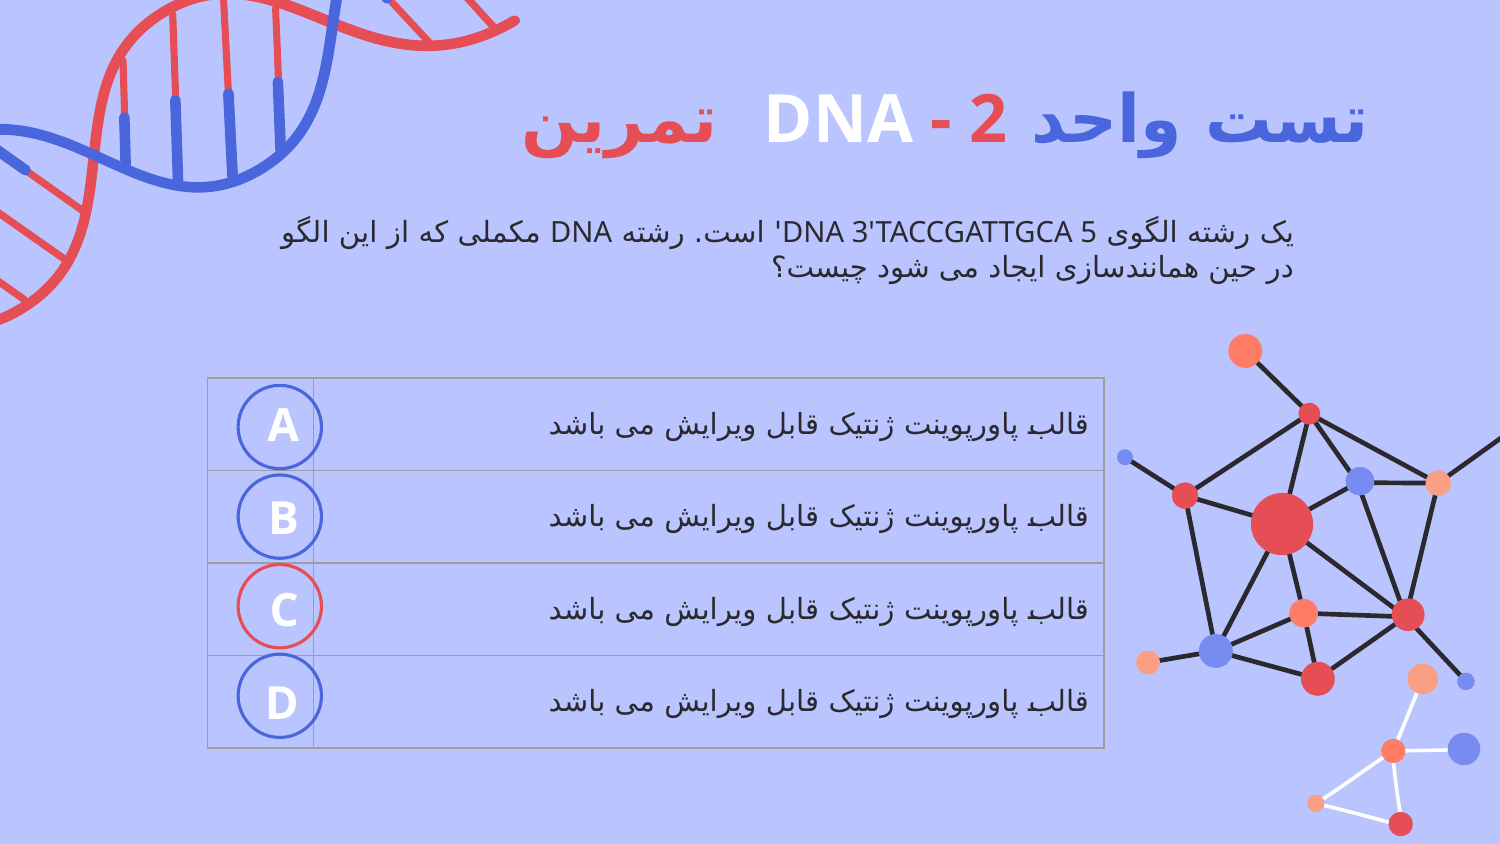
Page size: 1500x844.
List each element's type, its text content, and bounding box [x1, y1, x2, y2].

text_box [238, 564, 322, 648]
table_cell D [208, 656, 313, 747]
table_header قالب پاورپوینت ژنتیک قابل ویرایش می باشد [314, 379, 1103, 470]
text_box [238, 385, 322, 469]
table_cell B [208, 471, 313, 562]
table_cell قالب پاورپوینت ژنتیک قابل ویرایش می باشد [314, 564, 1103, 655]
table_cell C [208, 564, 313, 655]
text_box [238, 474, 322, 559]
table_header A [208, 379, 313, 470]
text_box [1115, 333, 1500, 697]
text_box یک رشته الگوی DNA 3'TACCGATTGCA 5' است. رشته DNA مکملی که از این الگو در حین همانندسازی ایجاد می شود چیست؟ [257, 198, 1310, 357]
text_box [238, 654, 322, 738]
table_cell قالب پاورپوینت ژنتیک قابل ویرایش می باشد [314, 471, 1103, 562]
table_cell قالب پاورپوینت ژنتیک قابل ویرایش می باشد [314, 656, 1103, 747]
title تست واحد DNA - 2 تمرین [116, 60, 1385, 155]
